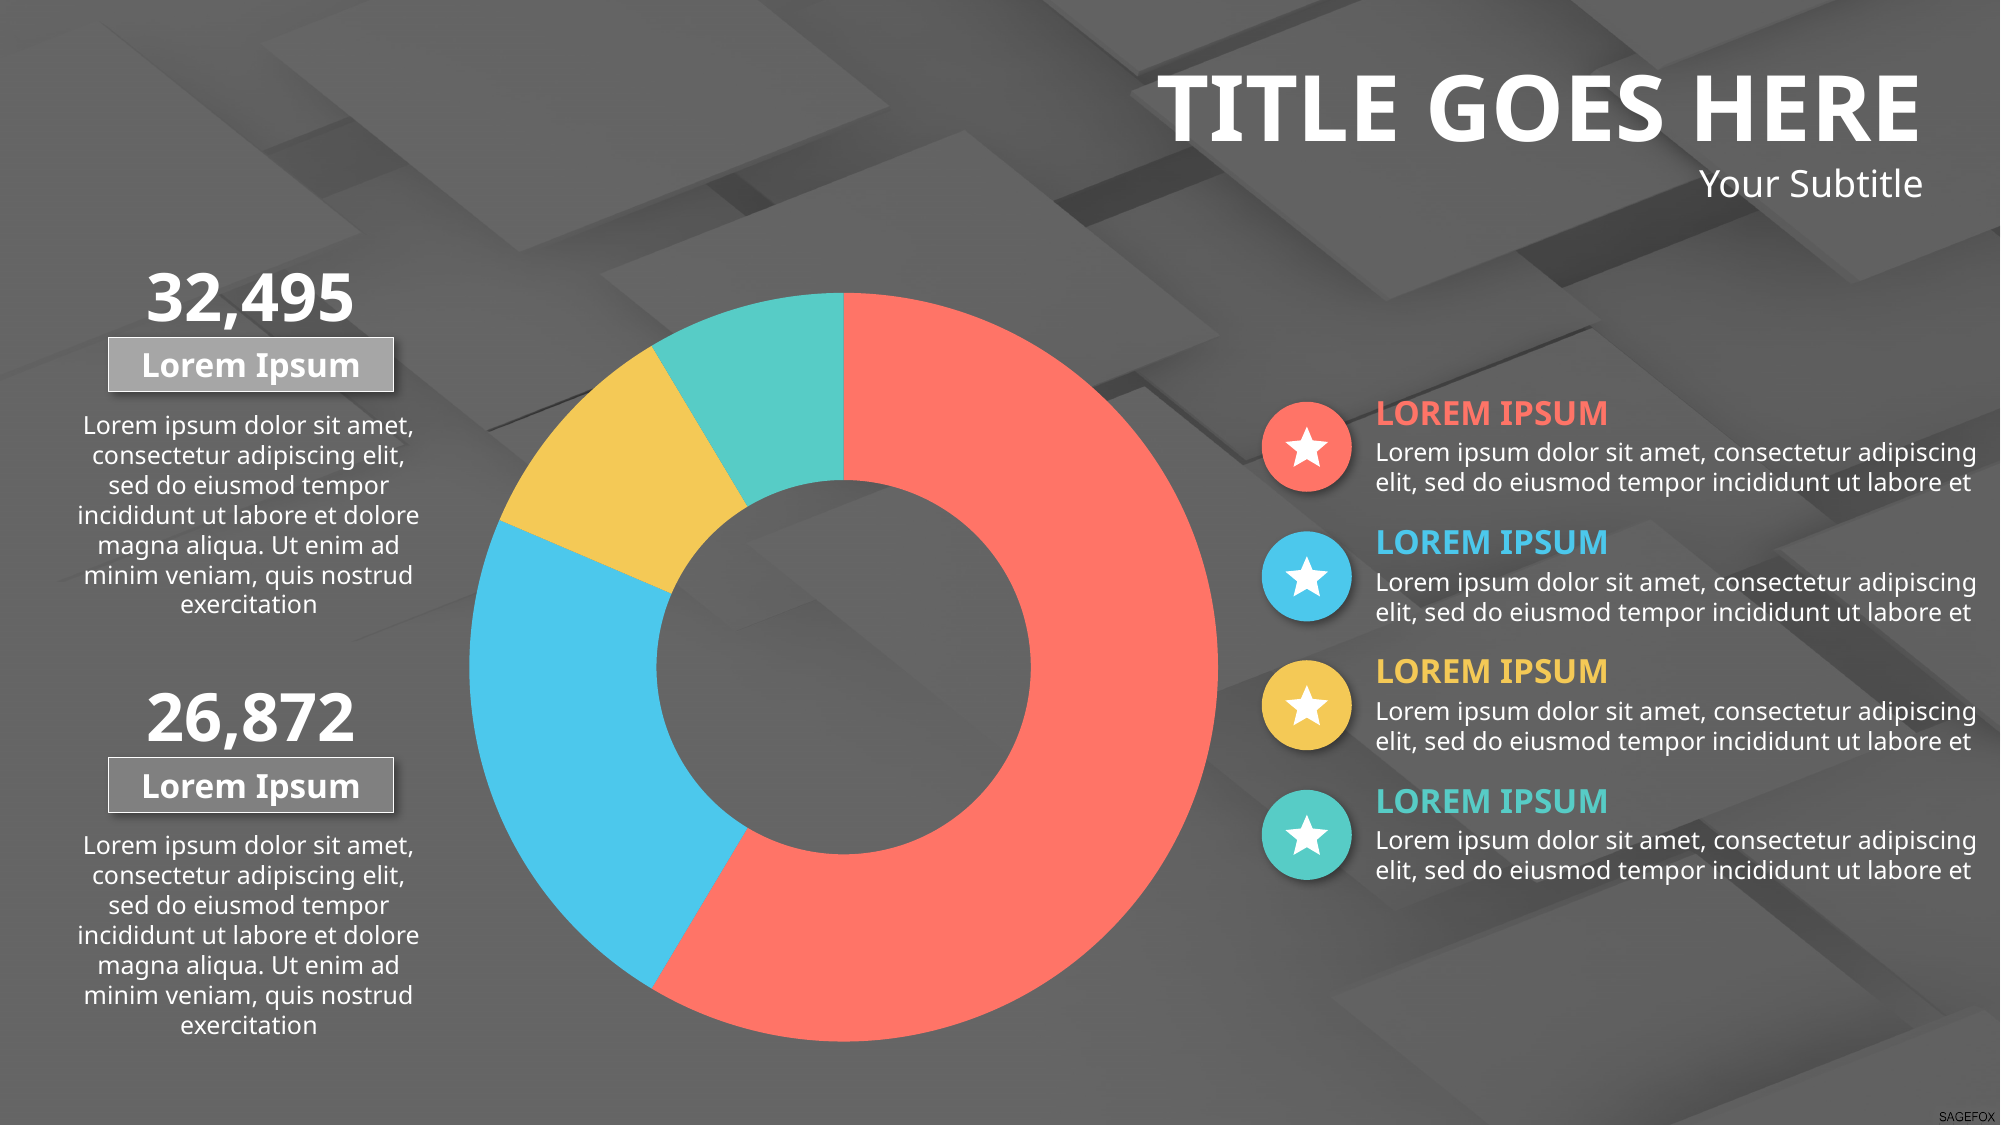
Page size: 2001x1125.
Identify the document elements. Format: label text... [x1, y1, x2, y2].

text_box TITLE GOES HERE Your Subtitle [1035, 42, 1939, 212]
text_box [1261, 401, 1352, 492]
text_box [1261, 660, 1352, 751]
text_box LOREM IPSUM Lorem ipsum dolor sit amet, consectetur adipiscing elit, sed do eiusmod tempor incididunt ut labore et [1365, 645, 2000, 761]
text_box LOREM IPSUM Lorem ipsum dolor sit amet, consectetur adipiscing elit, sed do eiusmod tempor incididunt ut labore et [1365, 386, 2000, 502]
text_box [61, 341, 437, 597]
picture [1936, 1111, 1997, 1125]
text_box 32,495 [108, 247, 394, 341]
chart [450, 277, 1238, 1058]
text_box 26,872 [108, 667, 394, 762]
text_box LOREM IPSUM Lorem ipsum dolor sit amet, consectetur adipiscing elit, sed do eiusmod tempor incididunt ut labore et [1365, 516, 2000, 632]
text_box LOREM IPSUM Lorem ipsum dolor sit amet, consectetur adipiscing elit, sed do eiusmod tempor incididunt ut labore et [1365, 775, 2000, 890]
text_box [1261, 531, 1352, 622]
picture [0, 0, 2001, 1125]
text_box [61, 762, 437, 1017]
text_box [1261, 789, 1352, 880]
